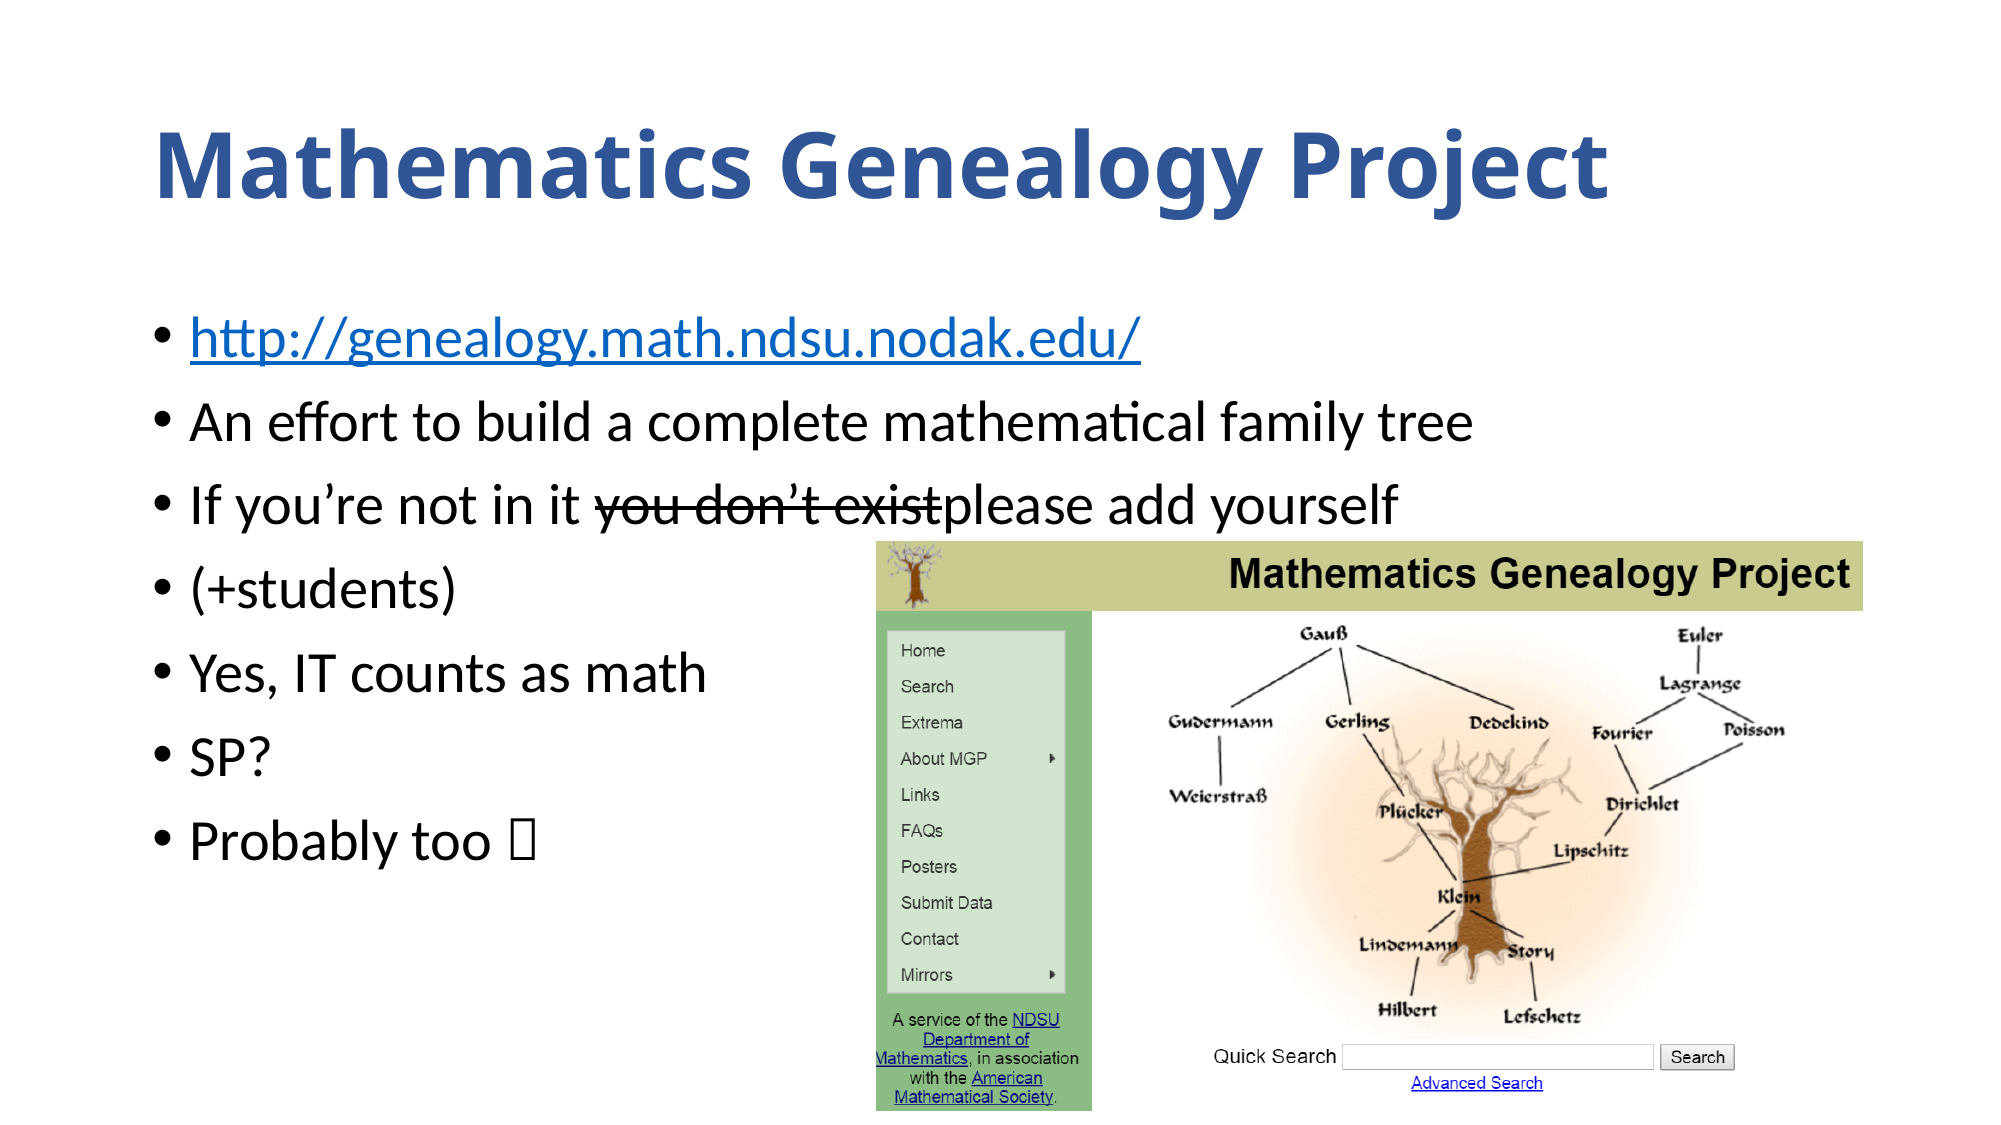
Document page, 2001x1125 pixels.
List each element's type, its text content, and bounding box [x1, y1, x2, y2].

picture [876, 541, 1863, 1111]
title Mathematics Genealogy Project [137, 59, 1863, 278]
list http://genealogy.math.ndsu.nodak.edu/ An effort to build a complete mathematical family tree If you’re not in it you don’t existplease add yourself (+students) Yes, IT counts as math SP? Probably too  [137, 299, 1863, 1014]
